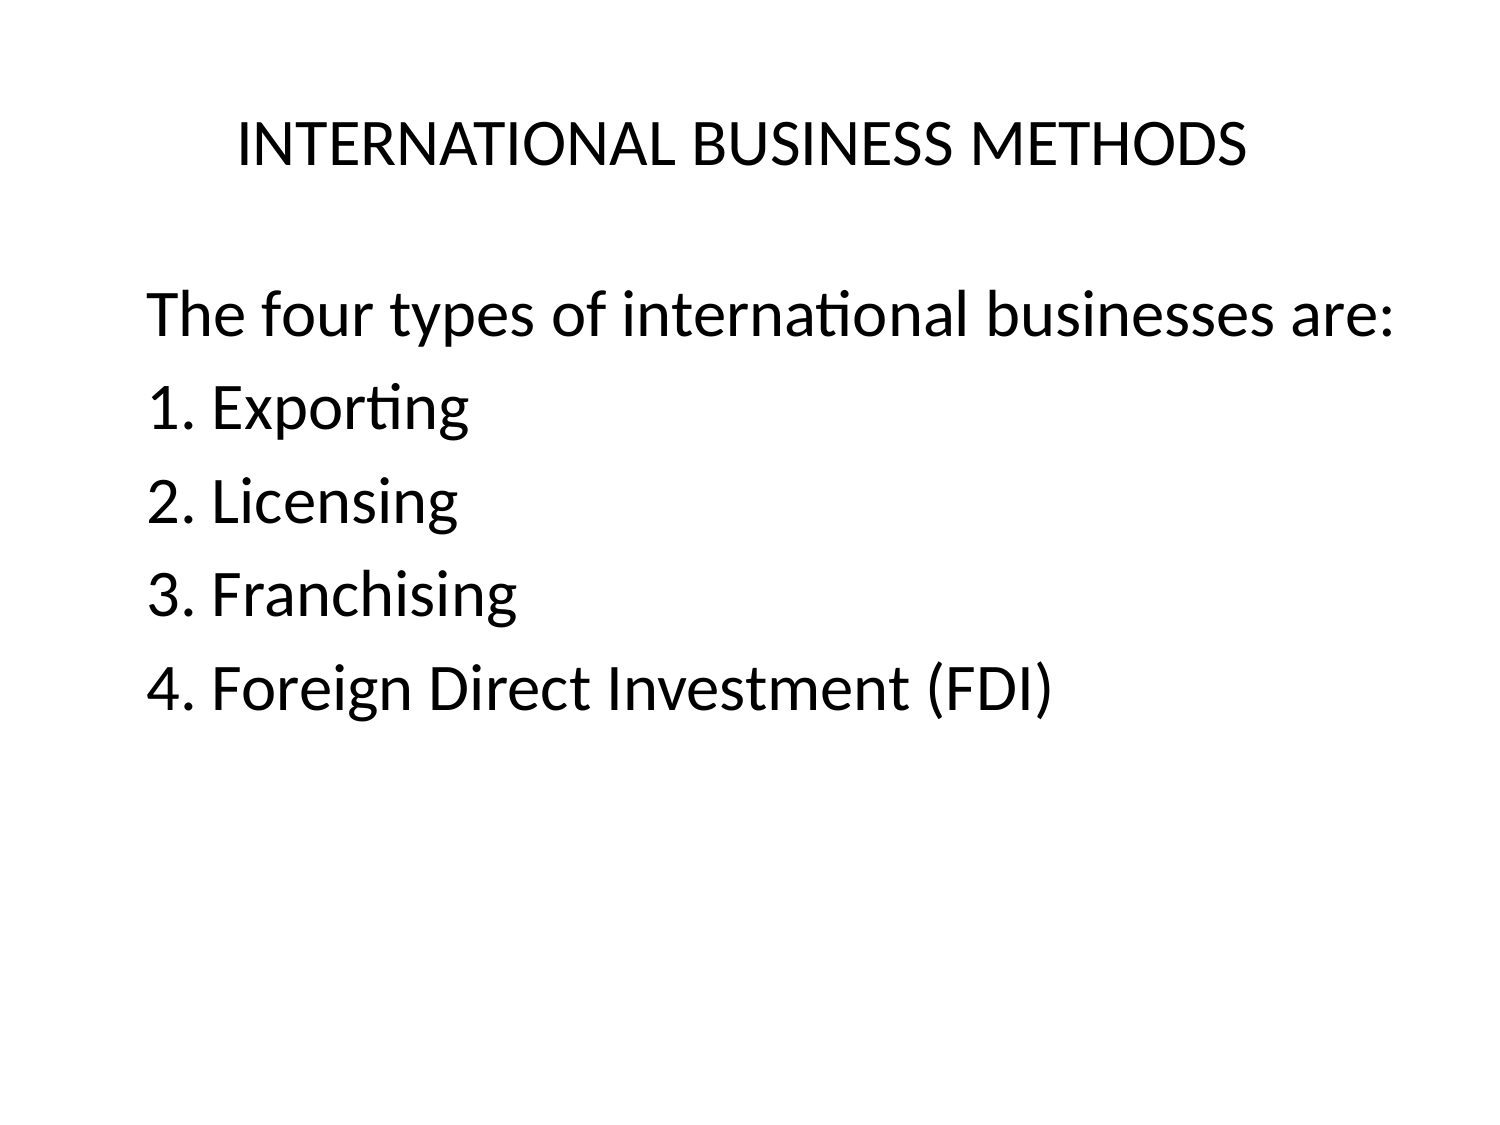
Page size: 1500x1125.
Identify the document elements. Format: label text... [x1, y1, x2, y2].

title INTERNATIONAL BUSINESS METHODS [75, 45, 1425, 233]
list The four types of international businesses are: 1. Exporting 2. Licensing 3. Franchising 4. Foreign Direct Investment (FDI) [75, 262, 1425, 1005]
